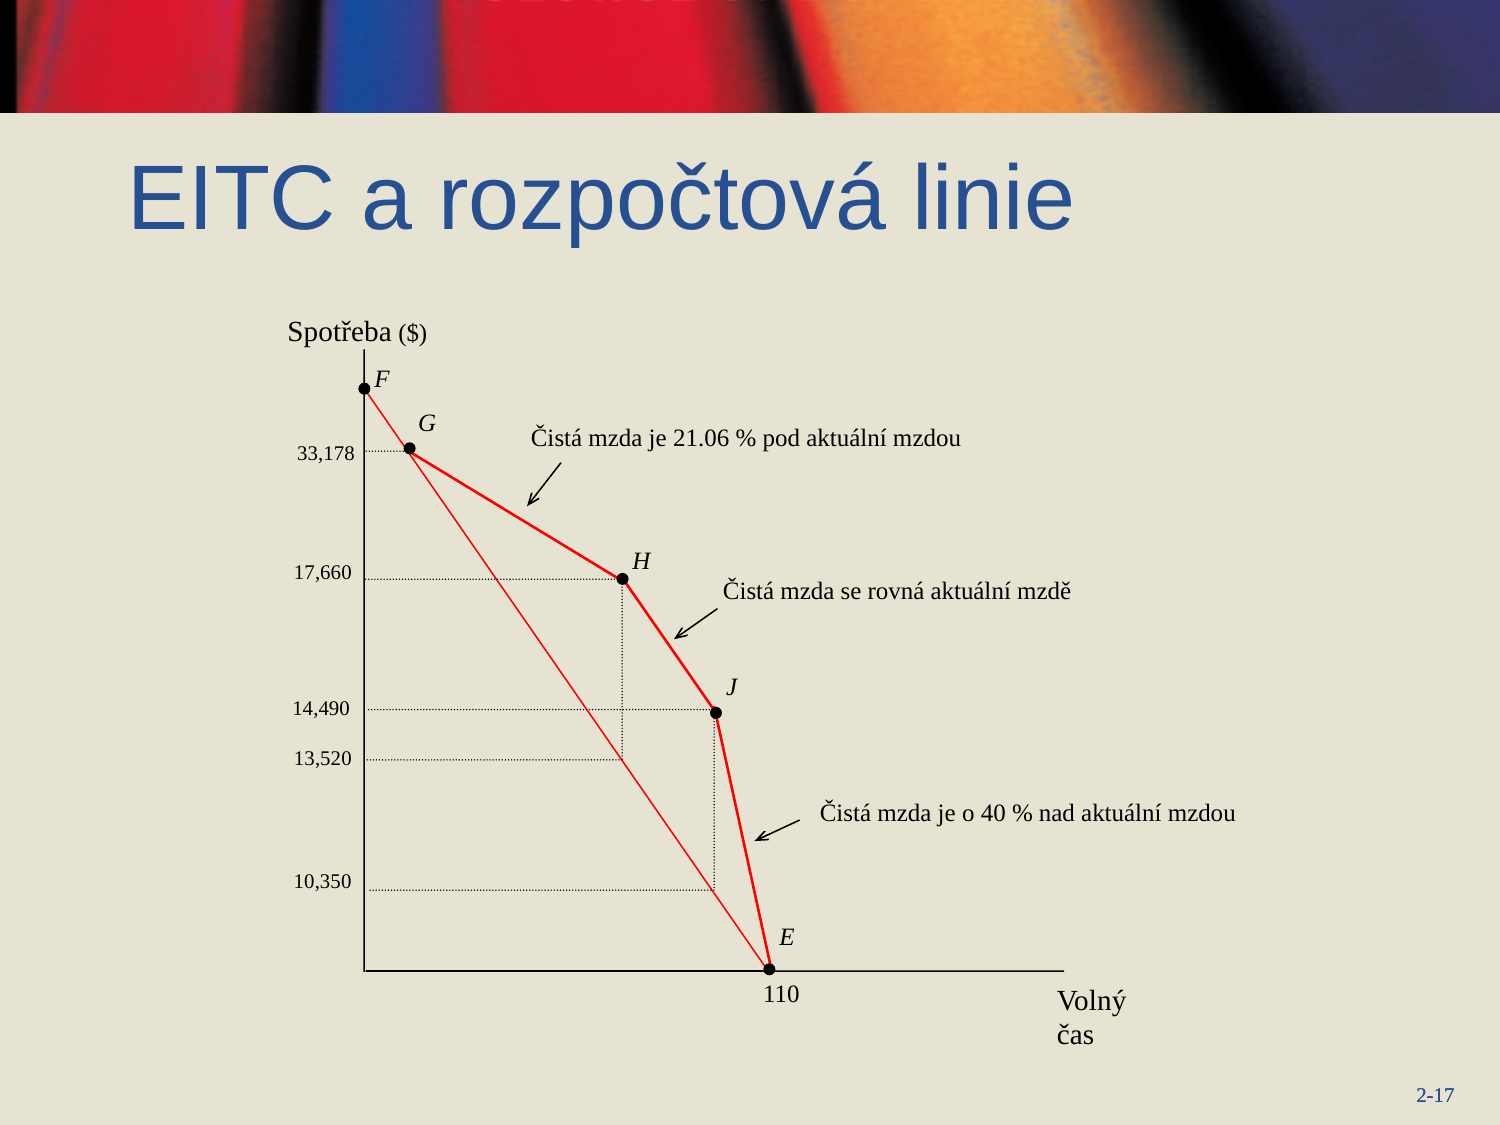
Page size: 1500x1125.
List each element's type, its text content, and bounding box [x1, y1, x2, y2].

title EITC a rozpočtová linie [112, 137, 1463, 238]
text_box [287, 312, 1251, 1049]
picture [0, 0, 1500, 113]
